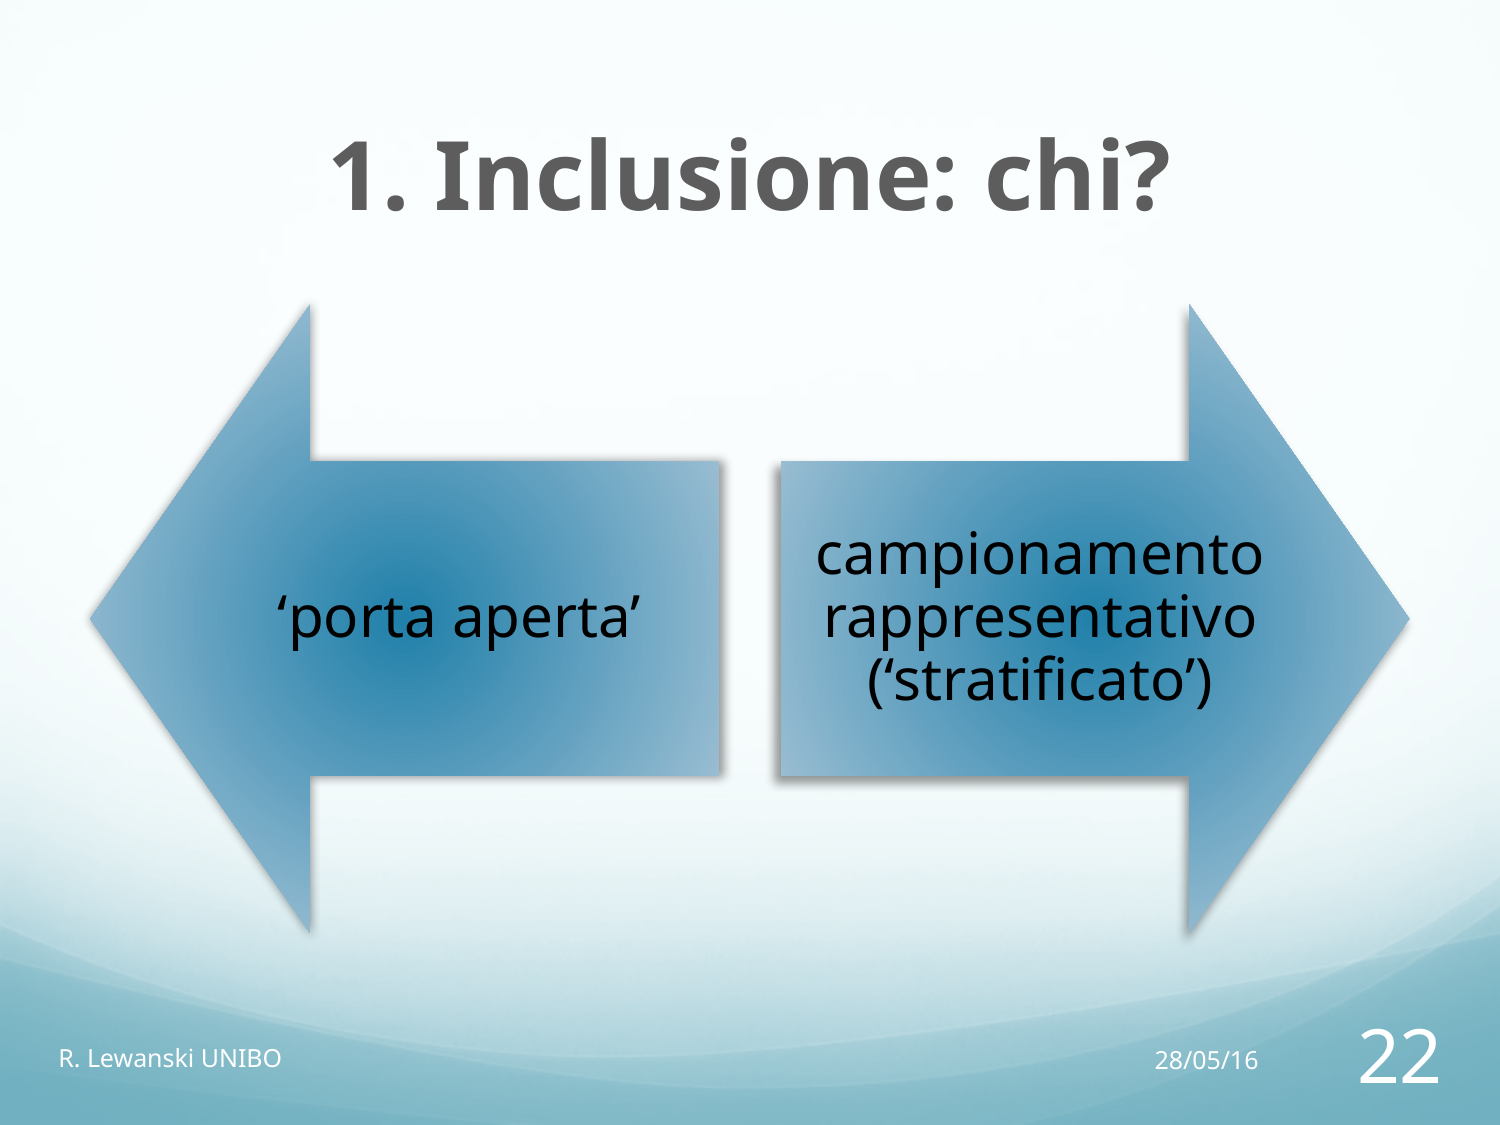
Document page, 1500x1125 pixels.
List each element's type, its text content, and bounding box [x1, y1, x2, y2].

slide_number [923, 1029, 1274, 1090]
footer R. Lewanski UNIBO [43, 1029, 838, 1090]
slide_number 22 [1295, 1029, 1459, 1090]
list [89, 261, 1410, 976]
title 1. Inclusione: chi? [90, 17, 1410, 237]
